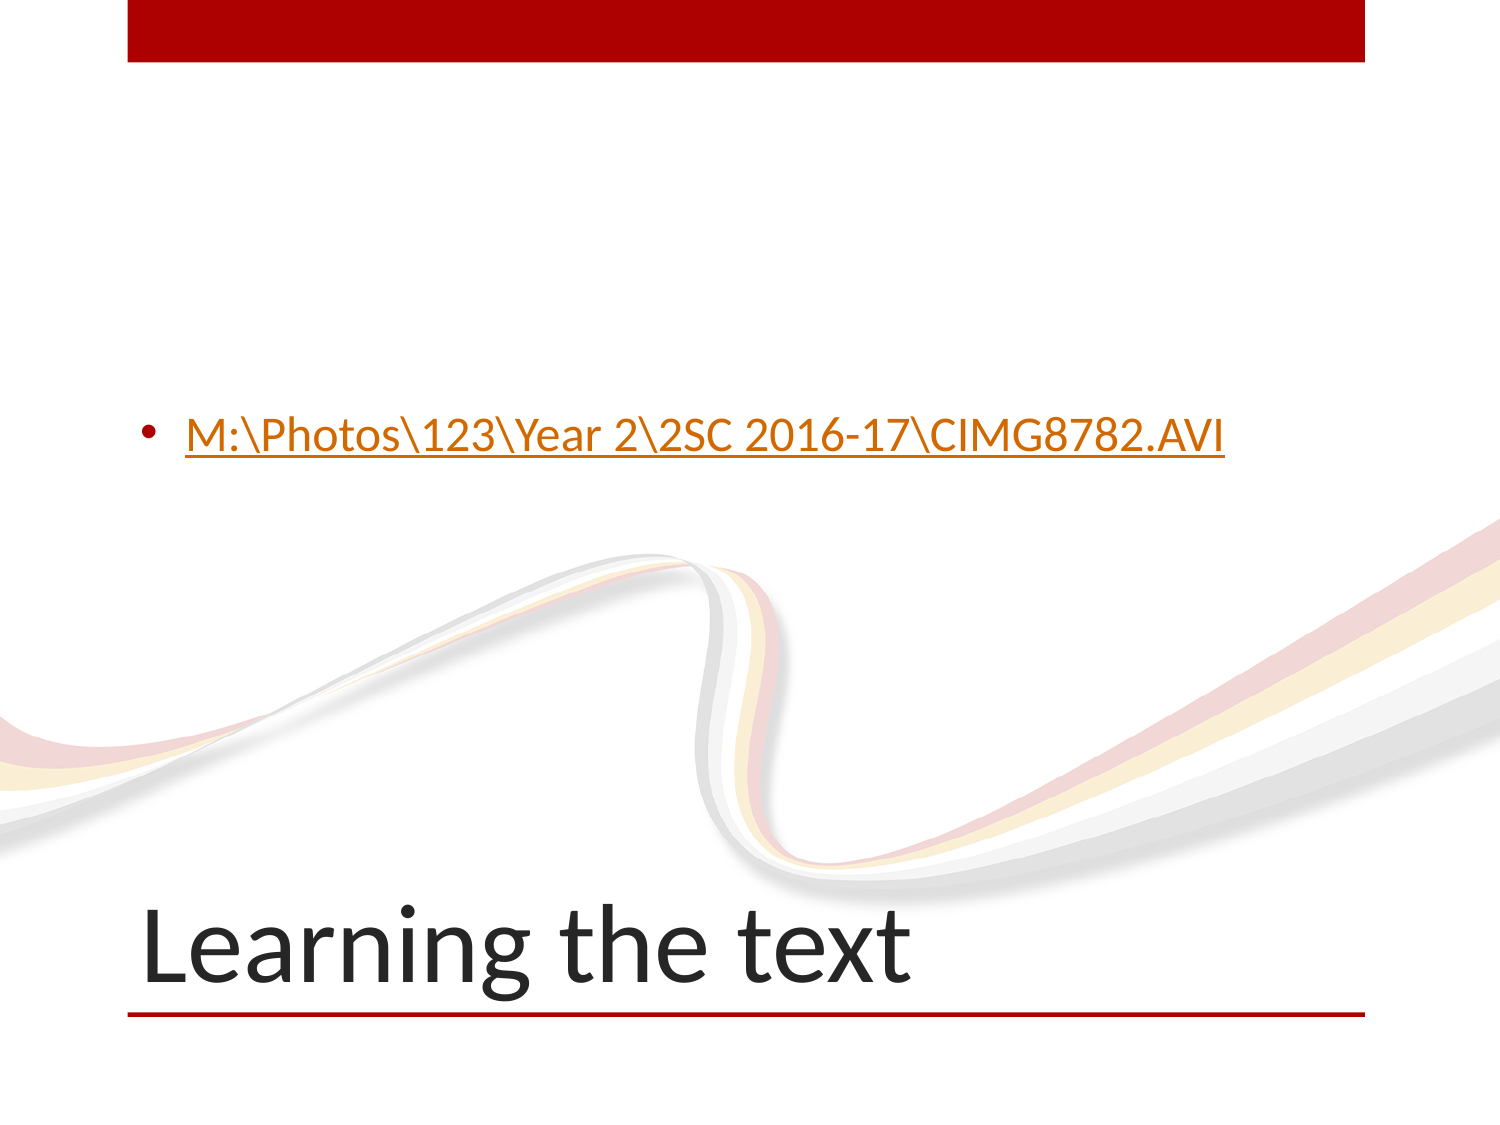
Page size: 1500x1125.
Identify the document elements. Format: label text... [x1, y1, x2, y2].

list M:\Photos\123\Year 2\2SC 2016-17\CIMG8782.AVI [125, 112, 1363, 750]
title Learning the text [125, 750, 1238, 1013]
